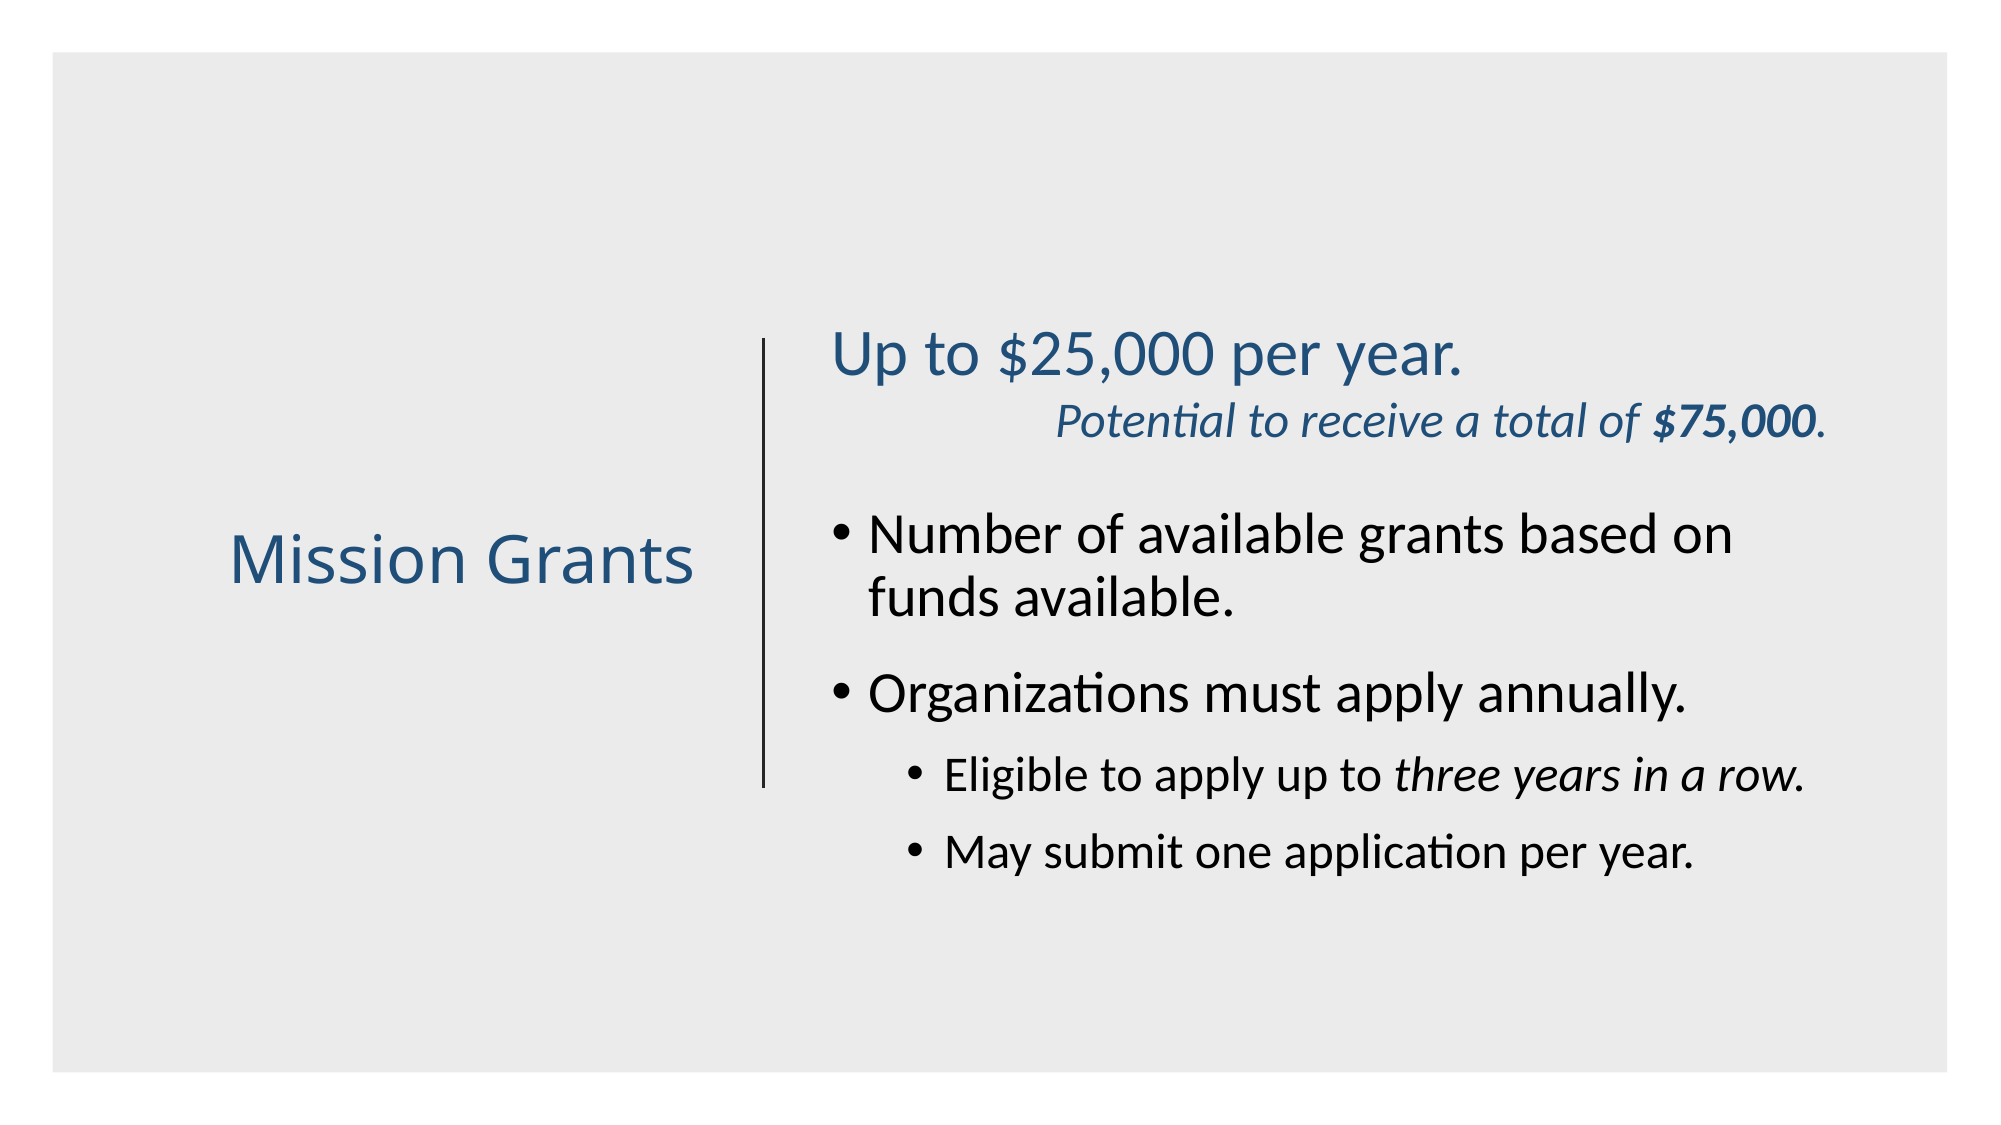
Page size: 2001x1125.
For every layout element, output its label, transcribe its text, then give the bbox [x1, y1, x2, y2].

title Mission Grants [137, 158, 711, 967]
list Up to $25,000 per year. Number of available grants based on funds available. Organizations must apply annually. Eligible to apply up to three years in a row. May submit one application per year. [816, 310, 1835, 963]
text_box Potential to receive a total of $75,000. [1040, 380, 1844, 456]
text_box [52, 51, 1948, 1073]
